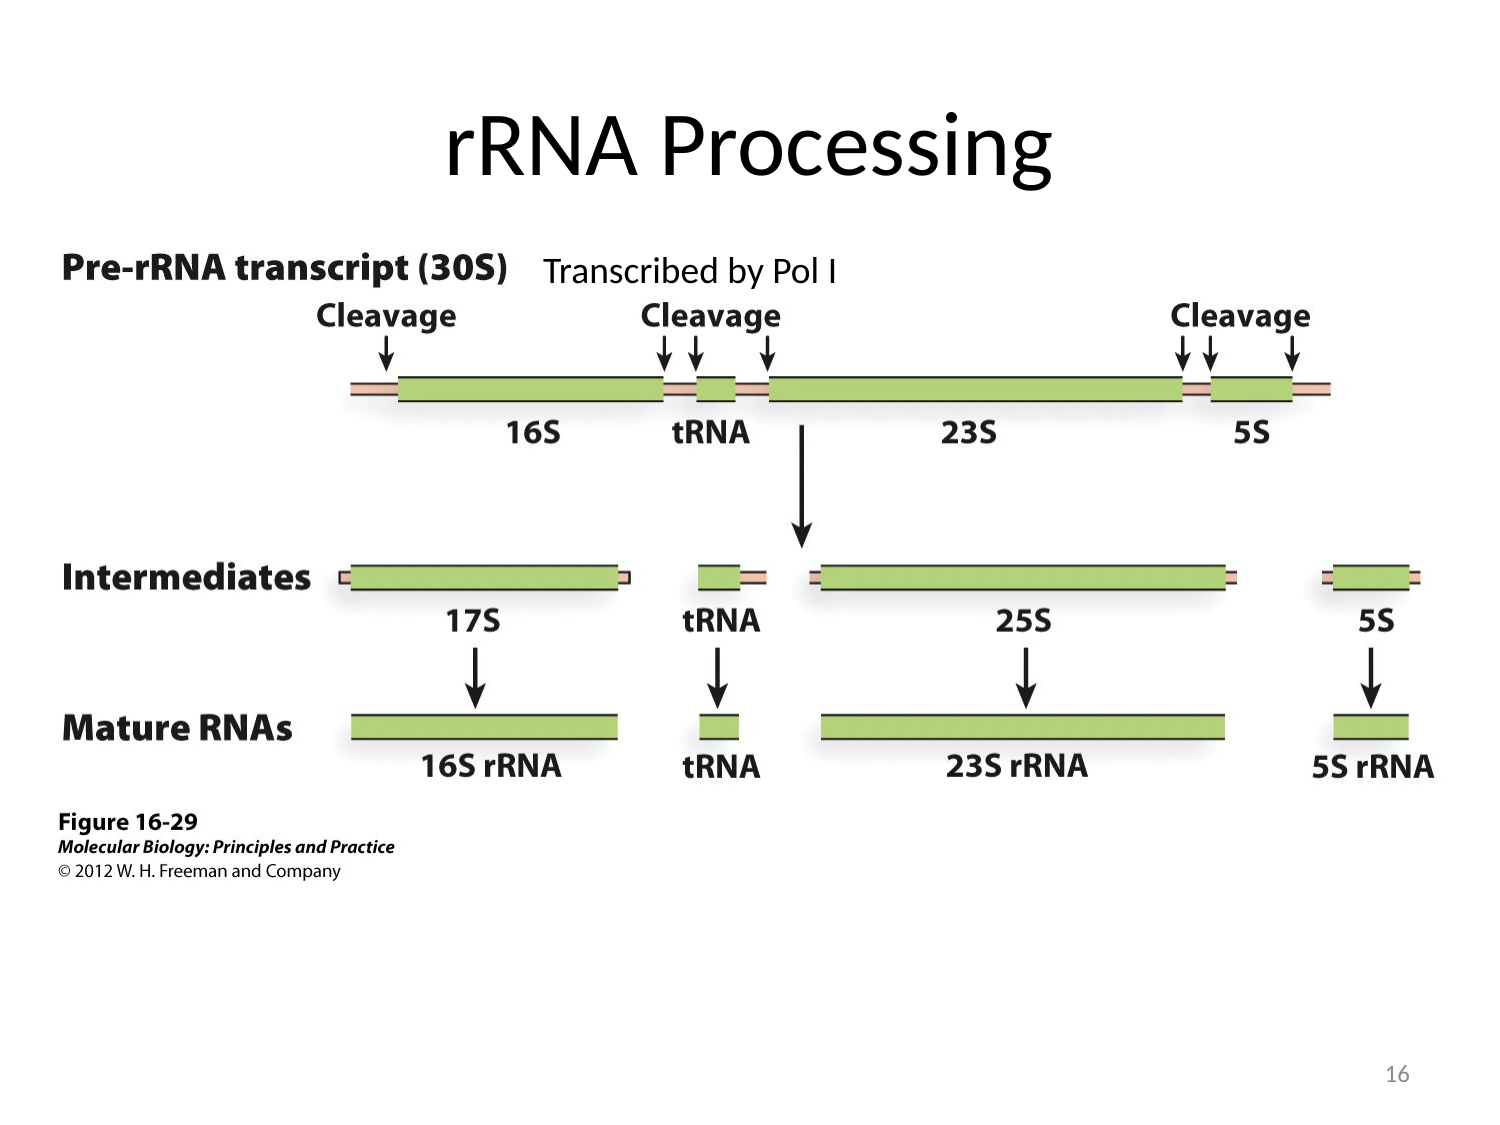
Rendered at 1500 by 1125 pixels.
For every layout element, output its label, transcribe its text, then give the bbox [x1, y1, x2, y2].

title rRNA Processing [75, 45, 1425, 233]
slide_number 16 [1074, 1042, 1425, 1103]
picture [49, 240, 1451, 885]
